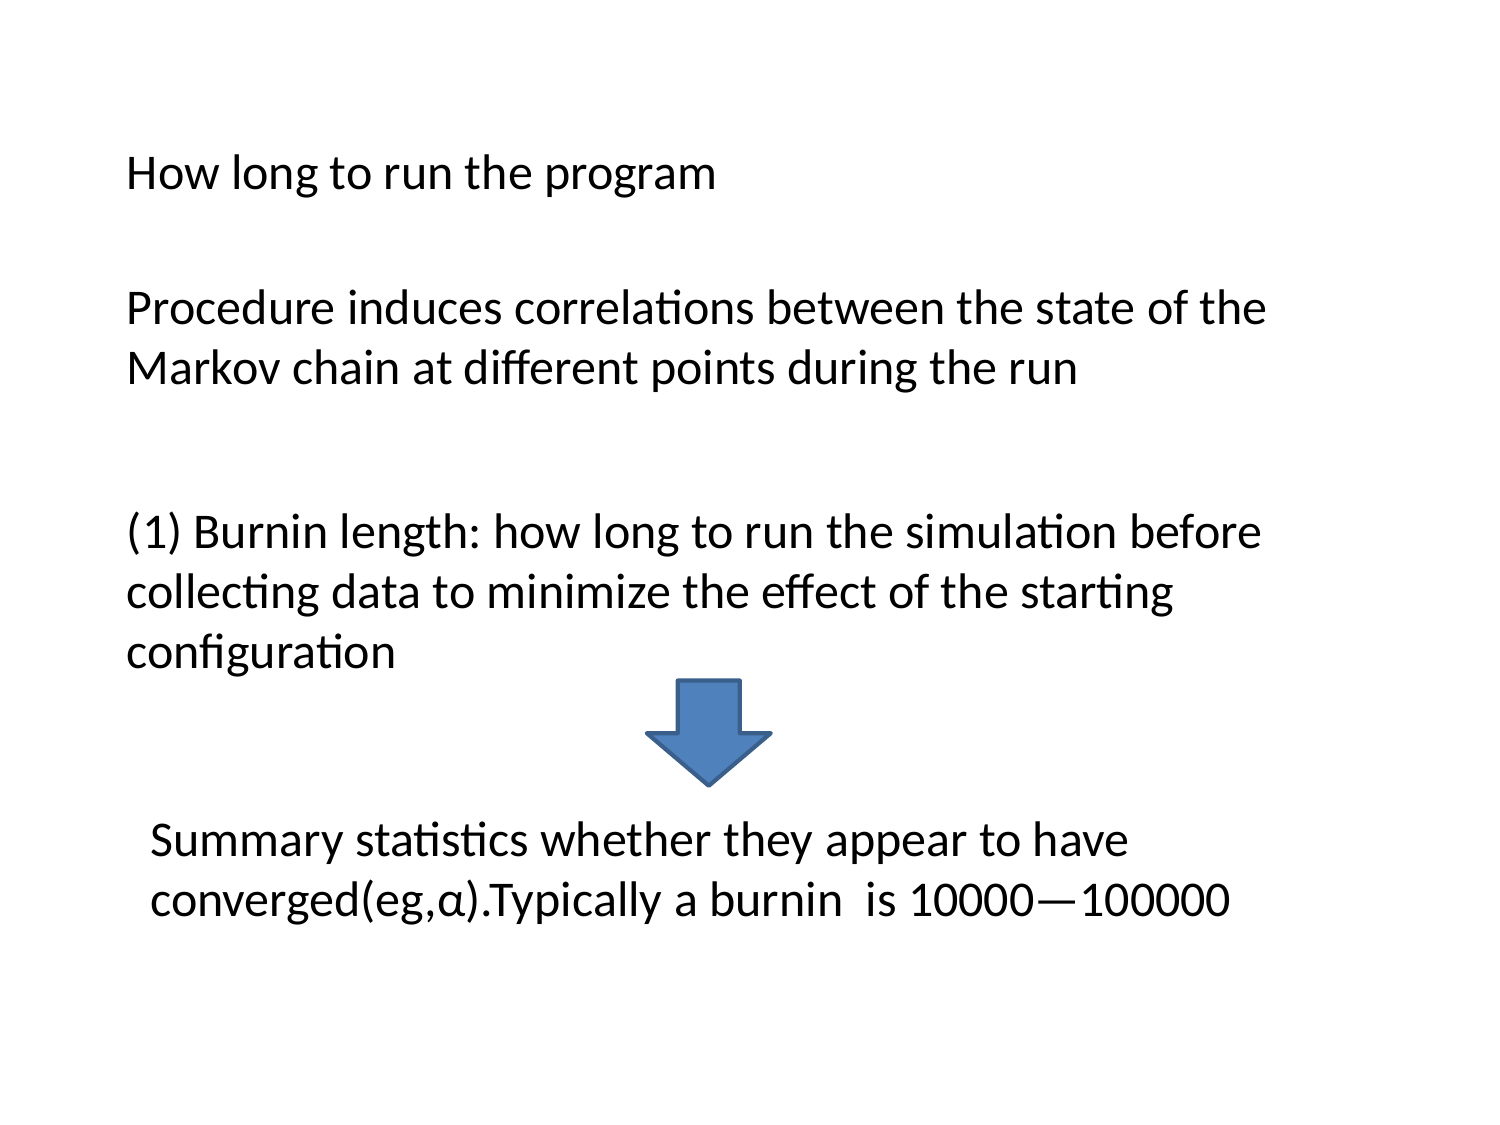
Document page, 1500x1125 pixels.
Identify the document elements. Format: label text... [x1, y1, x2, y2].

text_box Procedure induces correlations between the state of the Markov chain at different points during the run [112, 267, 1388, 402]
text_box [644, 678, 773, 788]
text_box (1) Burnin length: how long to run the simulation before collecting data to minimize the effect of the starting configuration [112, 491, 1424, 687]
text_box Summary statistics whether they appear to have converged(eg,α).Typically a burnin is 10000—100000 [135, 798, 1341, 979]
text_box How long to run the program [112, 132, 1270, 208]
